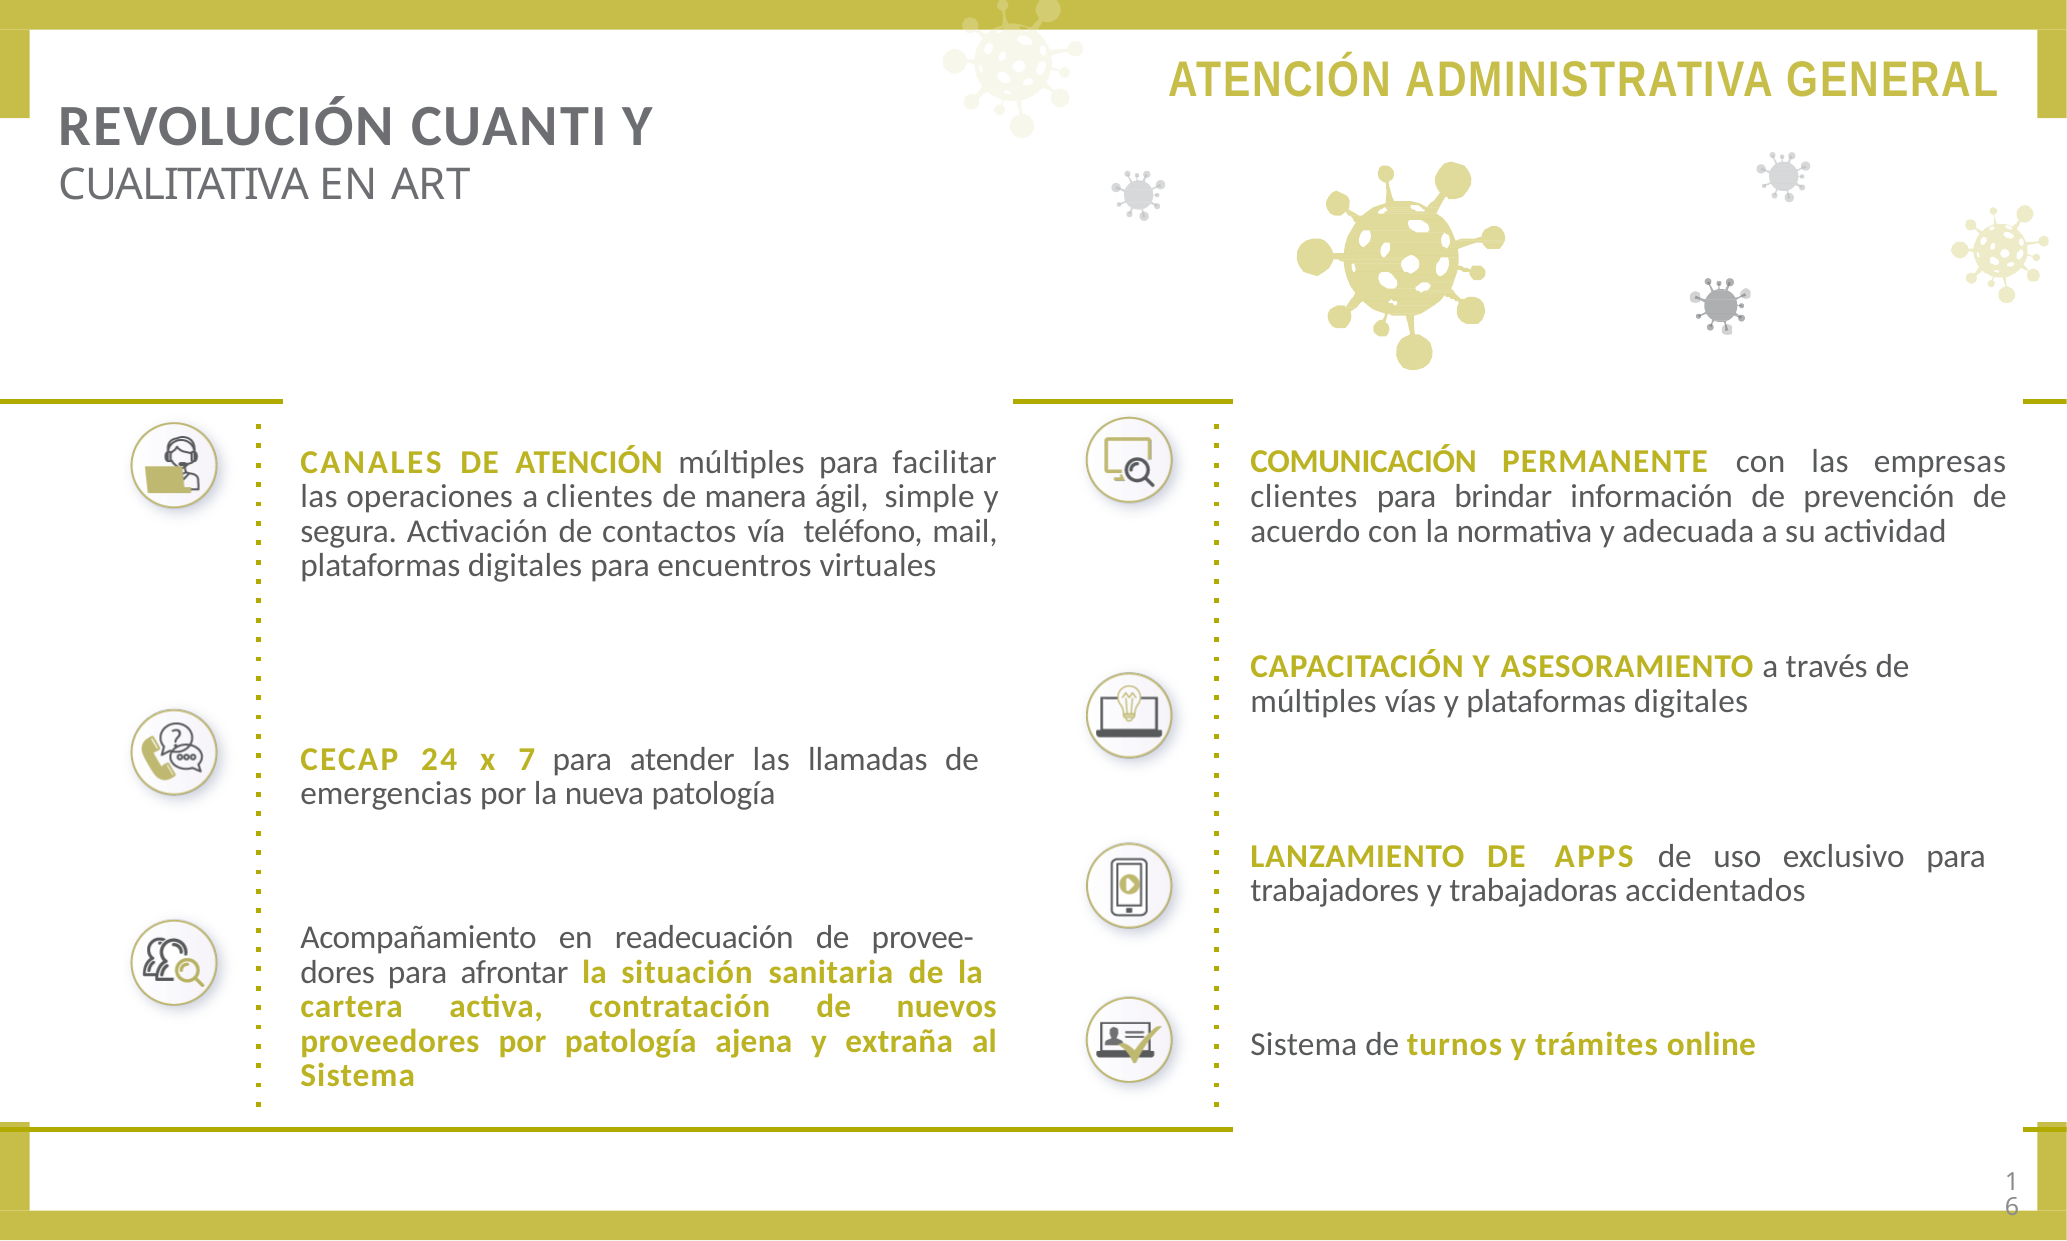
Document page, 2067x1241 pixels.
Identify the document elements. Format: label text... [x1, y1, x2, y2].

text_box [1704, 278, 1712, 285]
text_box [1689, 291, 1701, 303]
text_box [1951, 205, 2049, 303]
text_box [942, 0, 1083, 138]
text_box [1126, 211, 1133, 218]
text_box [1075, 406, 1192, 1103]
title ATENCIÓN ADMINISTRATIVA GENERAL [1166, 44, 2011, 254]
text_box [1706, 323, 1714, 331]
text_box [1139, 211, 1149, 221]
table_header CANALES DE ATENCIÓN múltiples para facilitar las operaciones a clientes de manera ágil, simple y segura. Activación de contactos vía teléfono, mail, plataformas digitales para encuentros virtuales [283, 372, 1013, 660]
table_cell Acompañamiento en readecuación de provee- dores para afrontar la situación sanitaria de la cartera activa, contratación de nuevos proveedores por patología ajena y extraña al Sistema [283, 897, 1013, 1120]
table_cell LANZAMIENTO DE APPS de uso exclusivo para trabajadores y trabajadoras accidentados [1233, 769, 2023, 948]
text_box [1154, 203, 1161, 210]
table_cell CAPACITACIÓN Y ASESORAMIENTO a través de múltiples vías y plataformas digitales [1233, 572, 2023, 769]
text_box [1694, 281, 1747, 331]
text_box [1738, 314, 1745, 322]
text_box [1740, 288, 1751, 300]
slide_number 16 [1988, 1165, 2023, 1241]
text_box [120, 412, 237, 1025]
table_header COMUNICACIÓN PERMANENTE con las empresas clientes para brindar información de prevención de acuerdo con la normativa y adecuada a su actividad [1233, 392, 2023, 572]
text_box [1124, 170, 1131, 177]
text_box [1296, 254, 1486, 370]
text_box [1721, 324, 1733, 335]
text_box [1725, 278, 1734, 287]
text_box [1143, 170, 1151, 178]
text_box [1155, 180, 1166, 190]
text_box REVOLUCIÓN CUANTI Y CUALITATIVA EN ART [56, 86, 665, 208]
table_cell Sistema de turnos y trámites online [1233, 948, 2023, 1145]
table_cell CECAP 24 x 7 para atender las llamadas de emergencias por la nueva patología [283, 660, 1013, 897]
text_box [1115, 173, 1162, 218]
text_box [1111, 182, 1121, 193]
